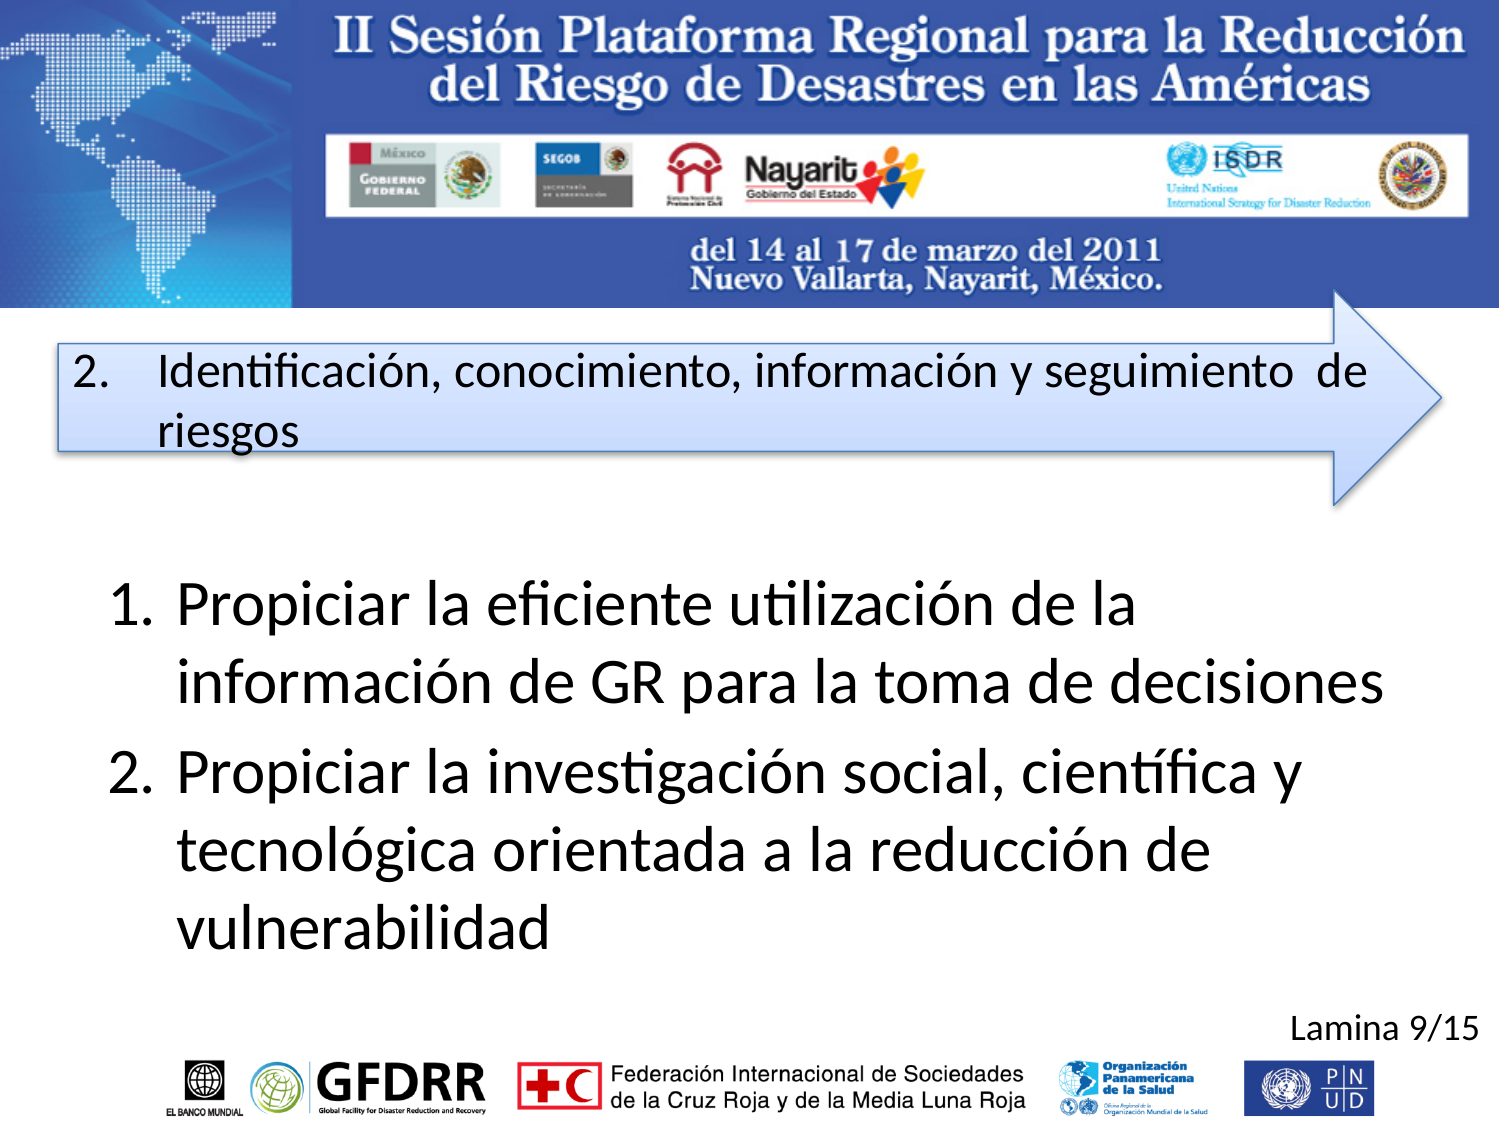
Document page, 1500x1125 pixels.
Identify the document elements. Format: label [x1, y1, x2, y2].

text_box [0, 0, 1500, 1125]
